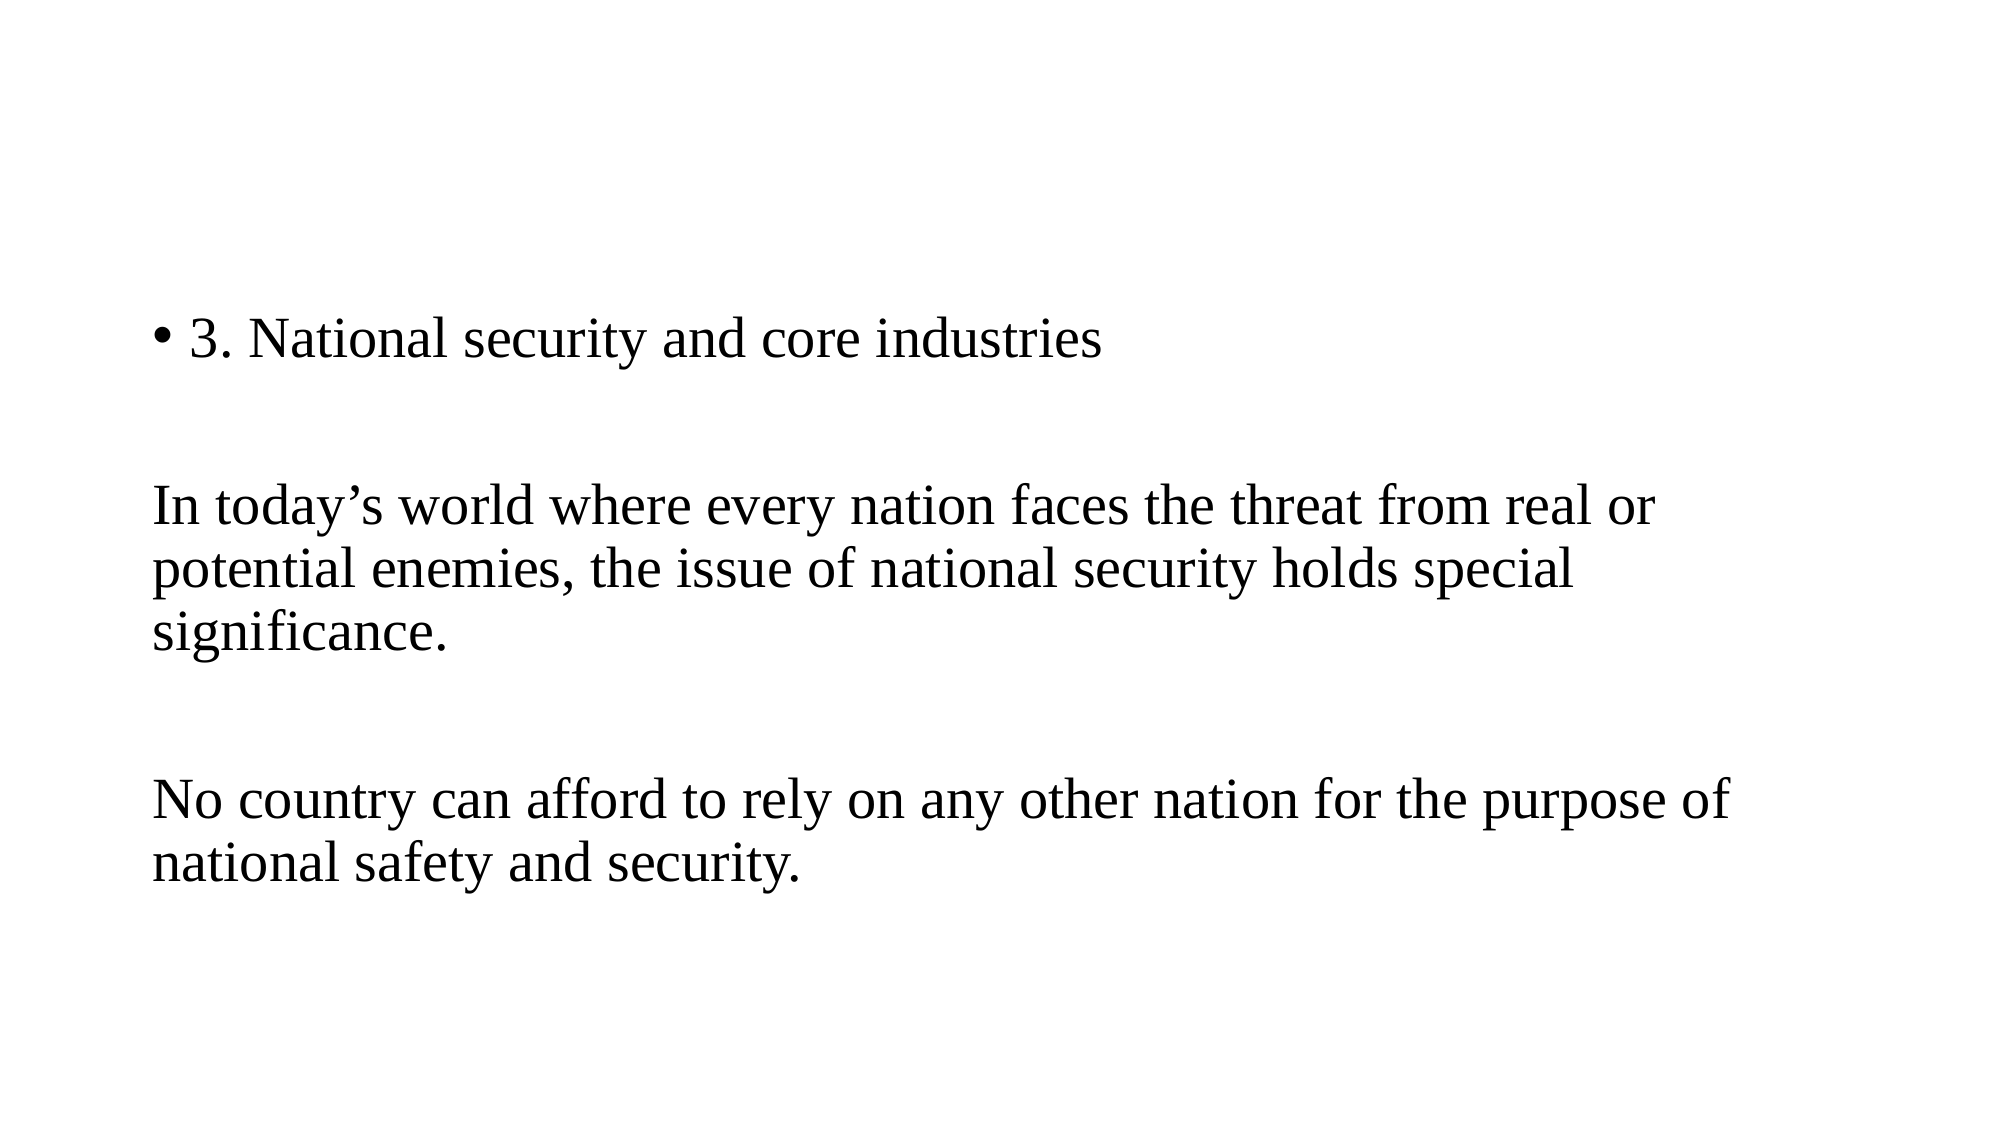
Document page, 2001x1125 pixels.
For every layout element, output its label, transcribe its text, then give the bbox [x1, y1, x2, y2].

list 3. National security and core industries In today’s world where every nation faces the threat from real or potential enemies, the issue of national security holds special significance. No country can afford to rely on any other nation for the purpose of national safety and security. [137, 299, 1863, 1014]
